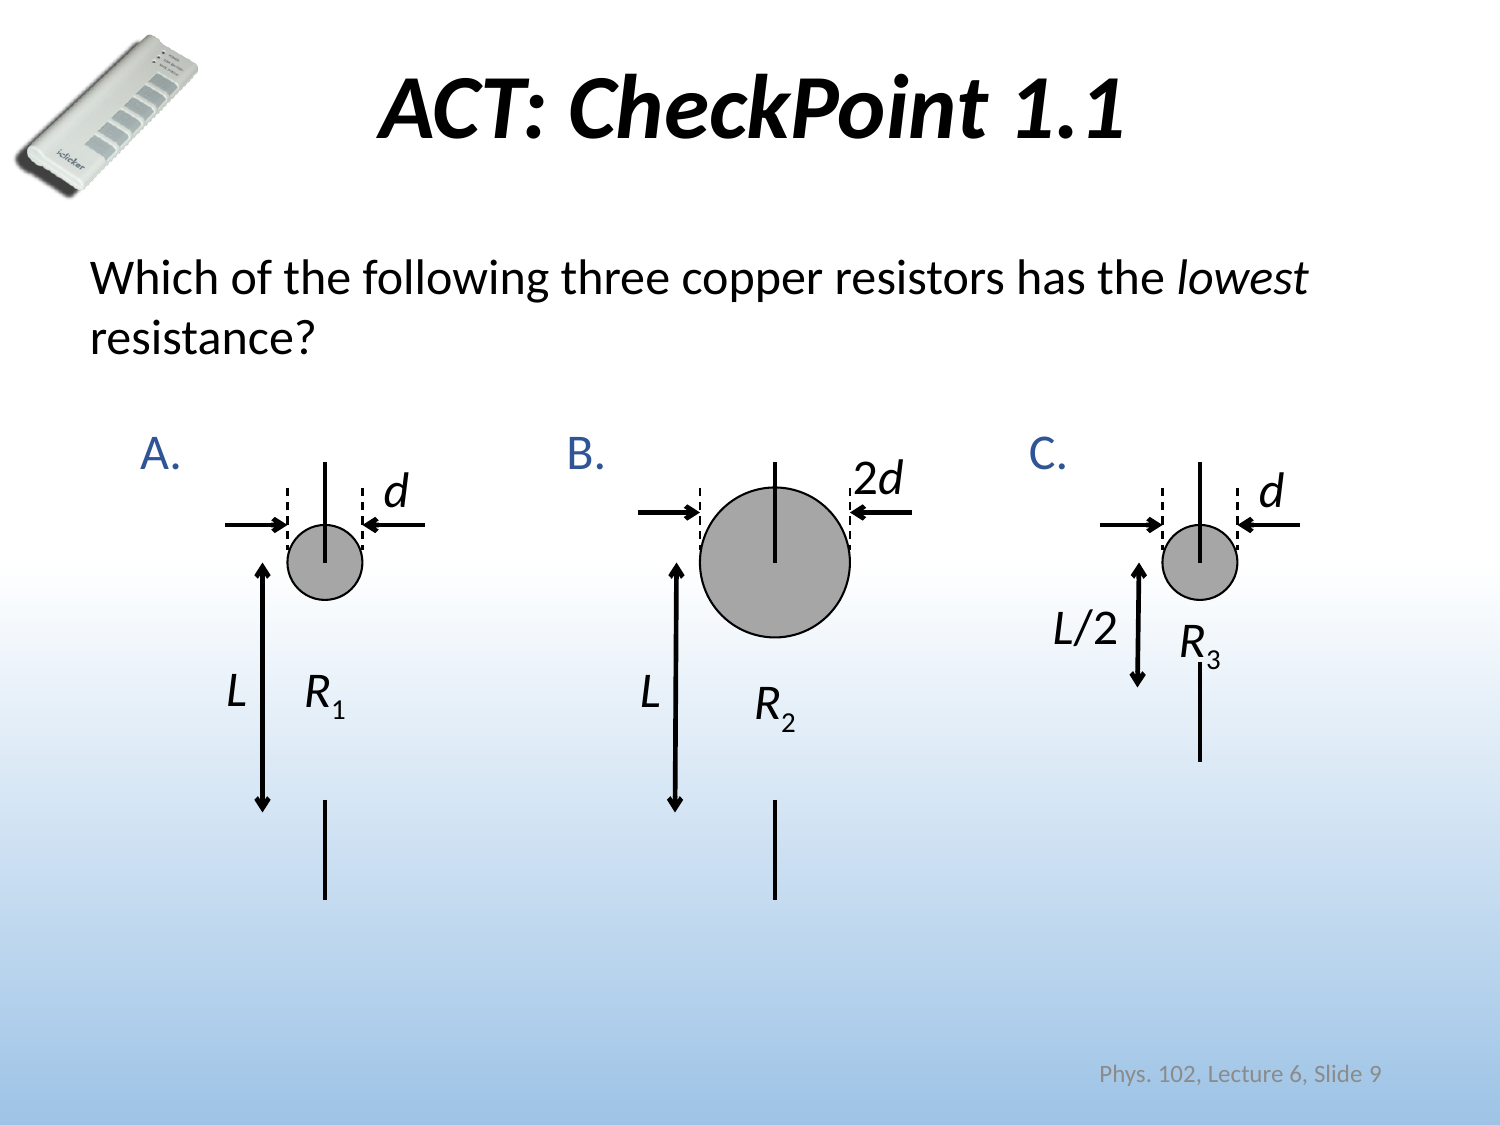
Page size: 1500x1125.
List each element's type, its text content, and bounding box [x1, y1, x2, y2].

text_box L/2 [1038, 587, 1134, 663]
text_box 2d [837, 437, 919, 513]
text_box R2 [738, 662, 811, 746]
text_box C. [1014, 412, 1084, 488]
text_box [286, 524, 364, 601]
title ACT: CheckPoint 1.1 [225, 0, 1400, 218]
text_box Which of the following three copper resistors has the lowest resistance? [74, 237, 1425, 373]
picture [0, 0, 225, 225]
text_box d [1244, 449, 1300, 524]
text_box A. [125, 412, 197, 488]
text_box R3 [1163, 599, 1236, 683]
text_box B. [551, 412, 621, 488]
text_box d [369, 449, 425, 524]
text_box [1161, 524, 1239, 599]
text_box R1 [288, 649, 361, 733]
text_box [698, 486, 851, 639]
slide_number Phys. 102, Lecture 6, Slide 9 [1059, 1042, 1397, 1103]
text_box L [625, 649, 674, 725]
text_box L [211, 649, 262, 724]
